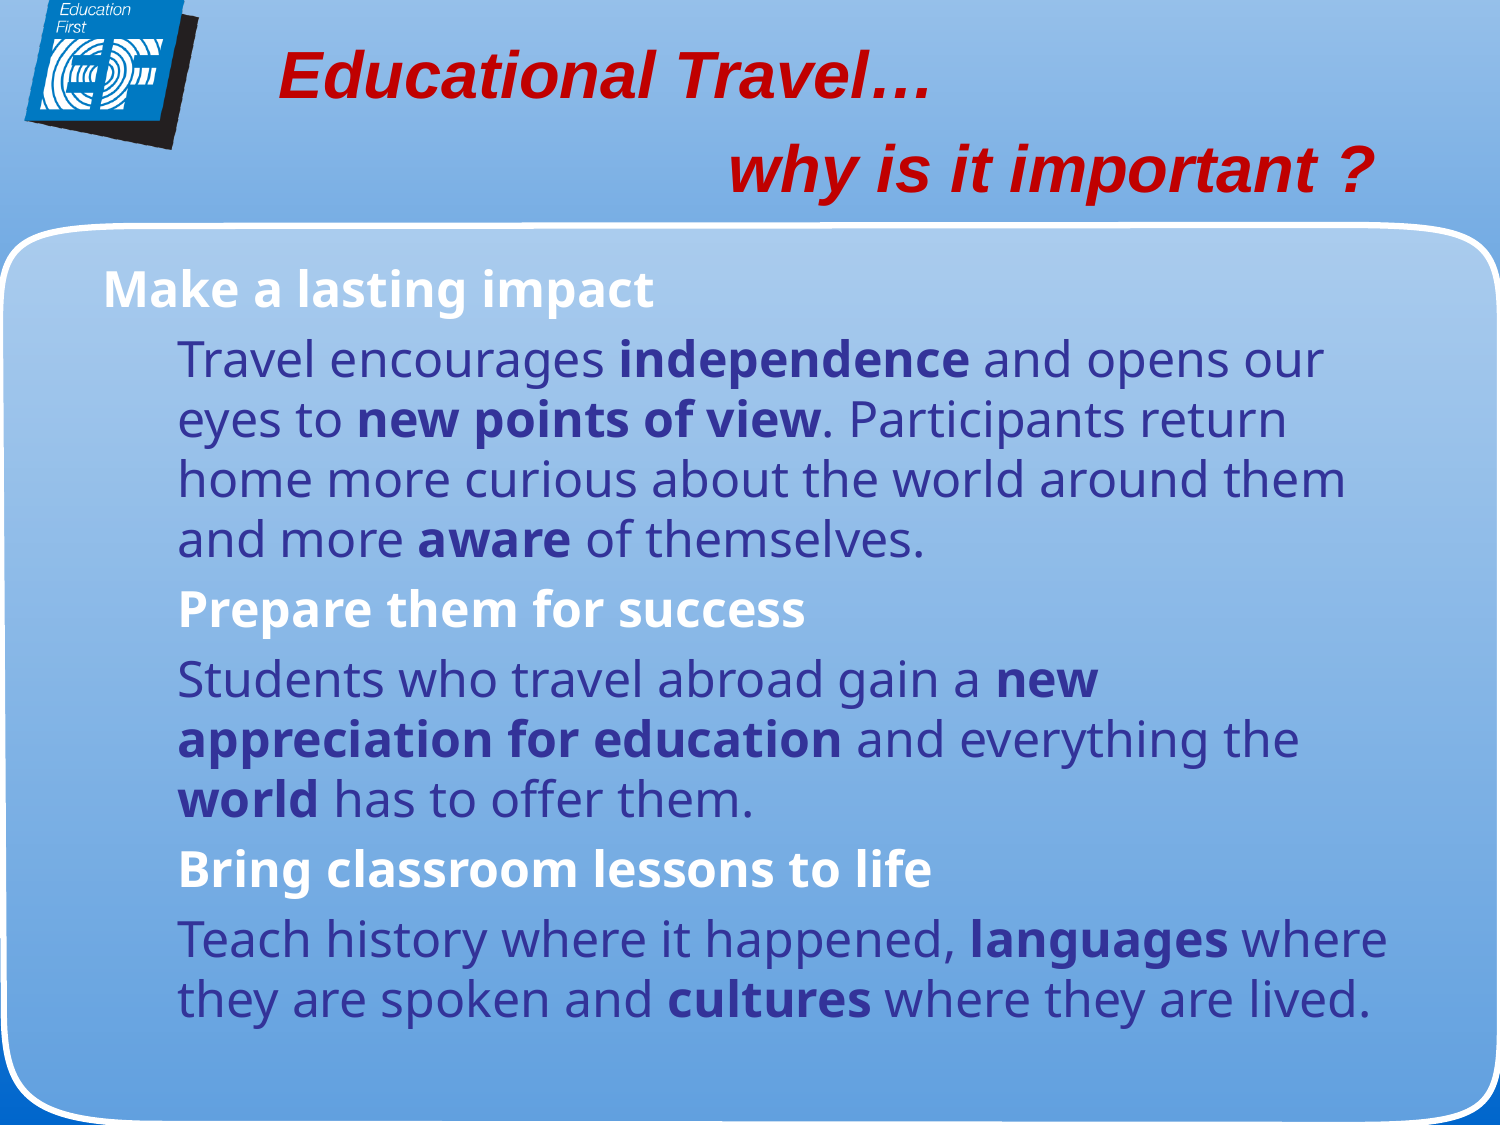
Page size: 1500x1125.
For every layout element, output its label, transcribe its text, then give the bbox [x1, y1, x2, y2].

text_box Make a lasting impact Travel encourages independence and opens our eyes to new points of view. Participants return home more curious about the world around them and more aware of themselves. Prepare them for success Students who travel abroad gain a new appreciation for education and everything the world has to offer them. Bring classroom lessons to life Teach history where it happened, languages where they are spoken and cultures where they are lived. [87, 249, 1425, 1076]
picture [24, 0, 201, 151]
text_box Educational Travel… why is it important ? [263, 24, 1488, 213]
text_box [0, 224, 1500, 1125]
